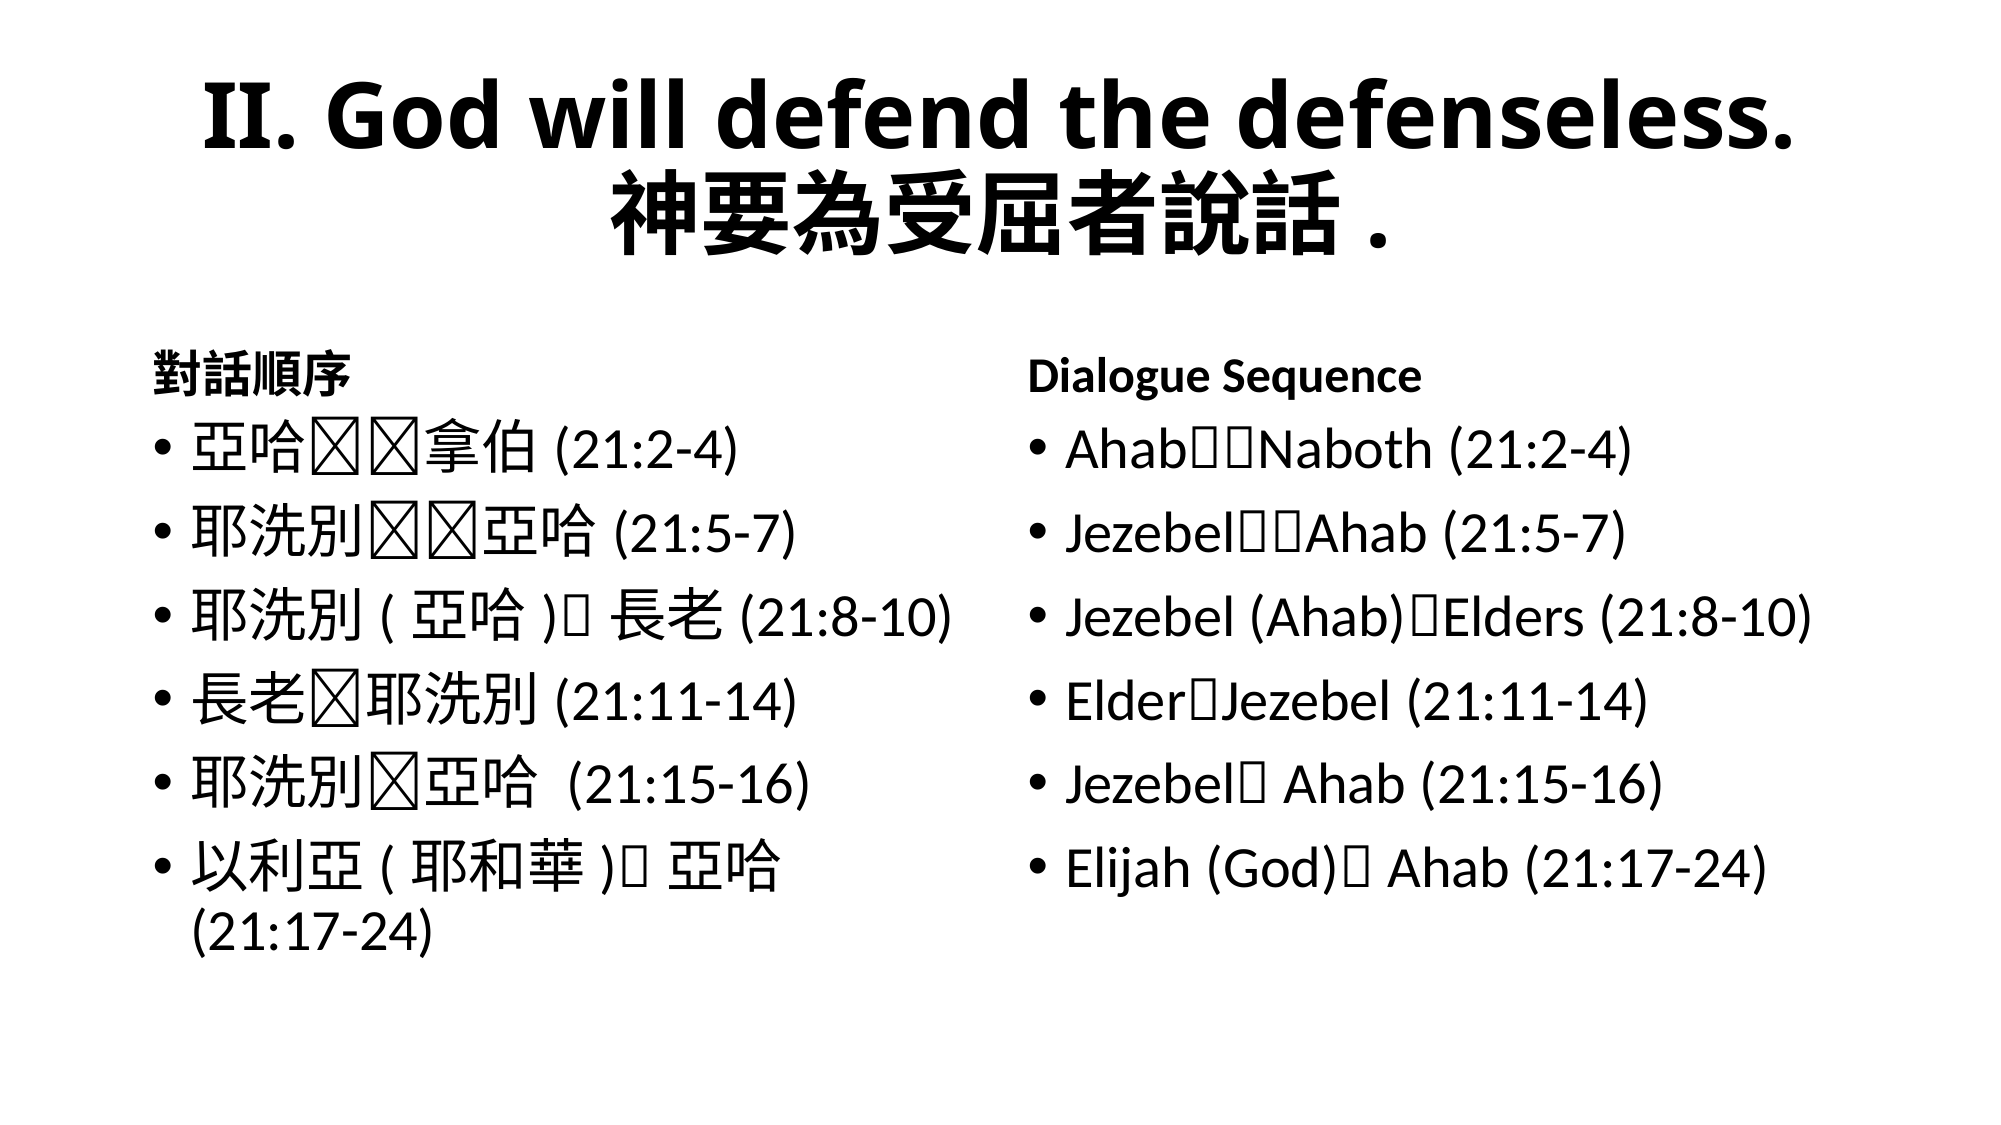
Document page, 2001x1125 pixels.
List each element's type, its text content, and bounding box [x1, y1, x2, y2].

list 對話順序 [137, 275, 984, 410]
list 亞哈拿伯(21:2-4) 耶洗別亞哈(21:5-7) 耶洗別(亞哈)長老(21:8-10) 長老耶洗別(21:11-14) 耶洗別亞哈 (21:15-16) 以利亞(耶和華)亞哈 (21:17-24) [137, 410, 984, 1016]
title II. God will defend the defenseless. 神要為受屈者說話. [137, 59, 1863, 278]
list Dialogue Sequence [1012, 275, 1863, 410]
list AhabNaboth (21:2-4) JezebelAhab (21:5-7) Jezebel (Ahab)Elders (21:8-10) ElderJezebel (21:11-14) Jezebel Ahab (21:15-16) Elijah (God) Ahab (21:17-24) [1012, 410, 1863, 1016]
